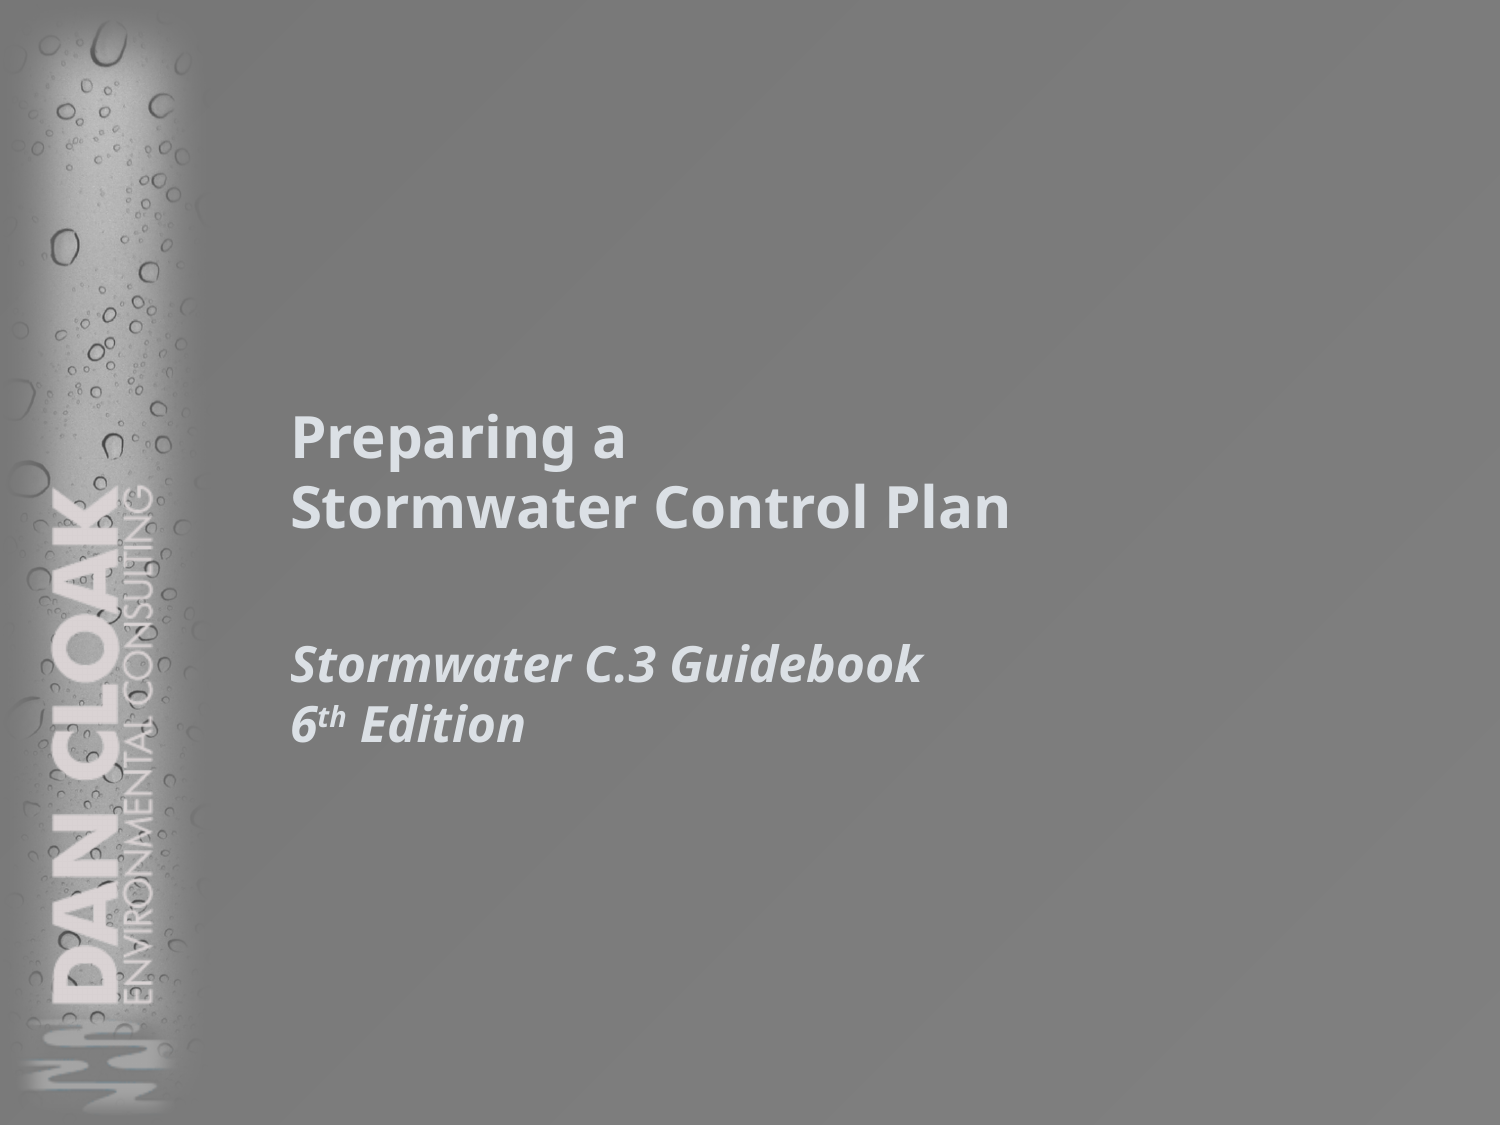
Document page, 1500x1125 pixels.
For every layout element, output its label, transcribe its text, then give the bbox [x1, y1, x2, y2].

subtitle Stormwater C.3 Guidebook 6th Edition [275, 624, 1325, 913]
picture [0, 684, 372, 810]
title Preparing a Stormwater Control Plan [275, 349, 1388, 591]
